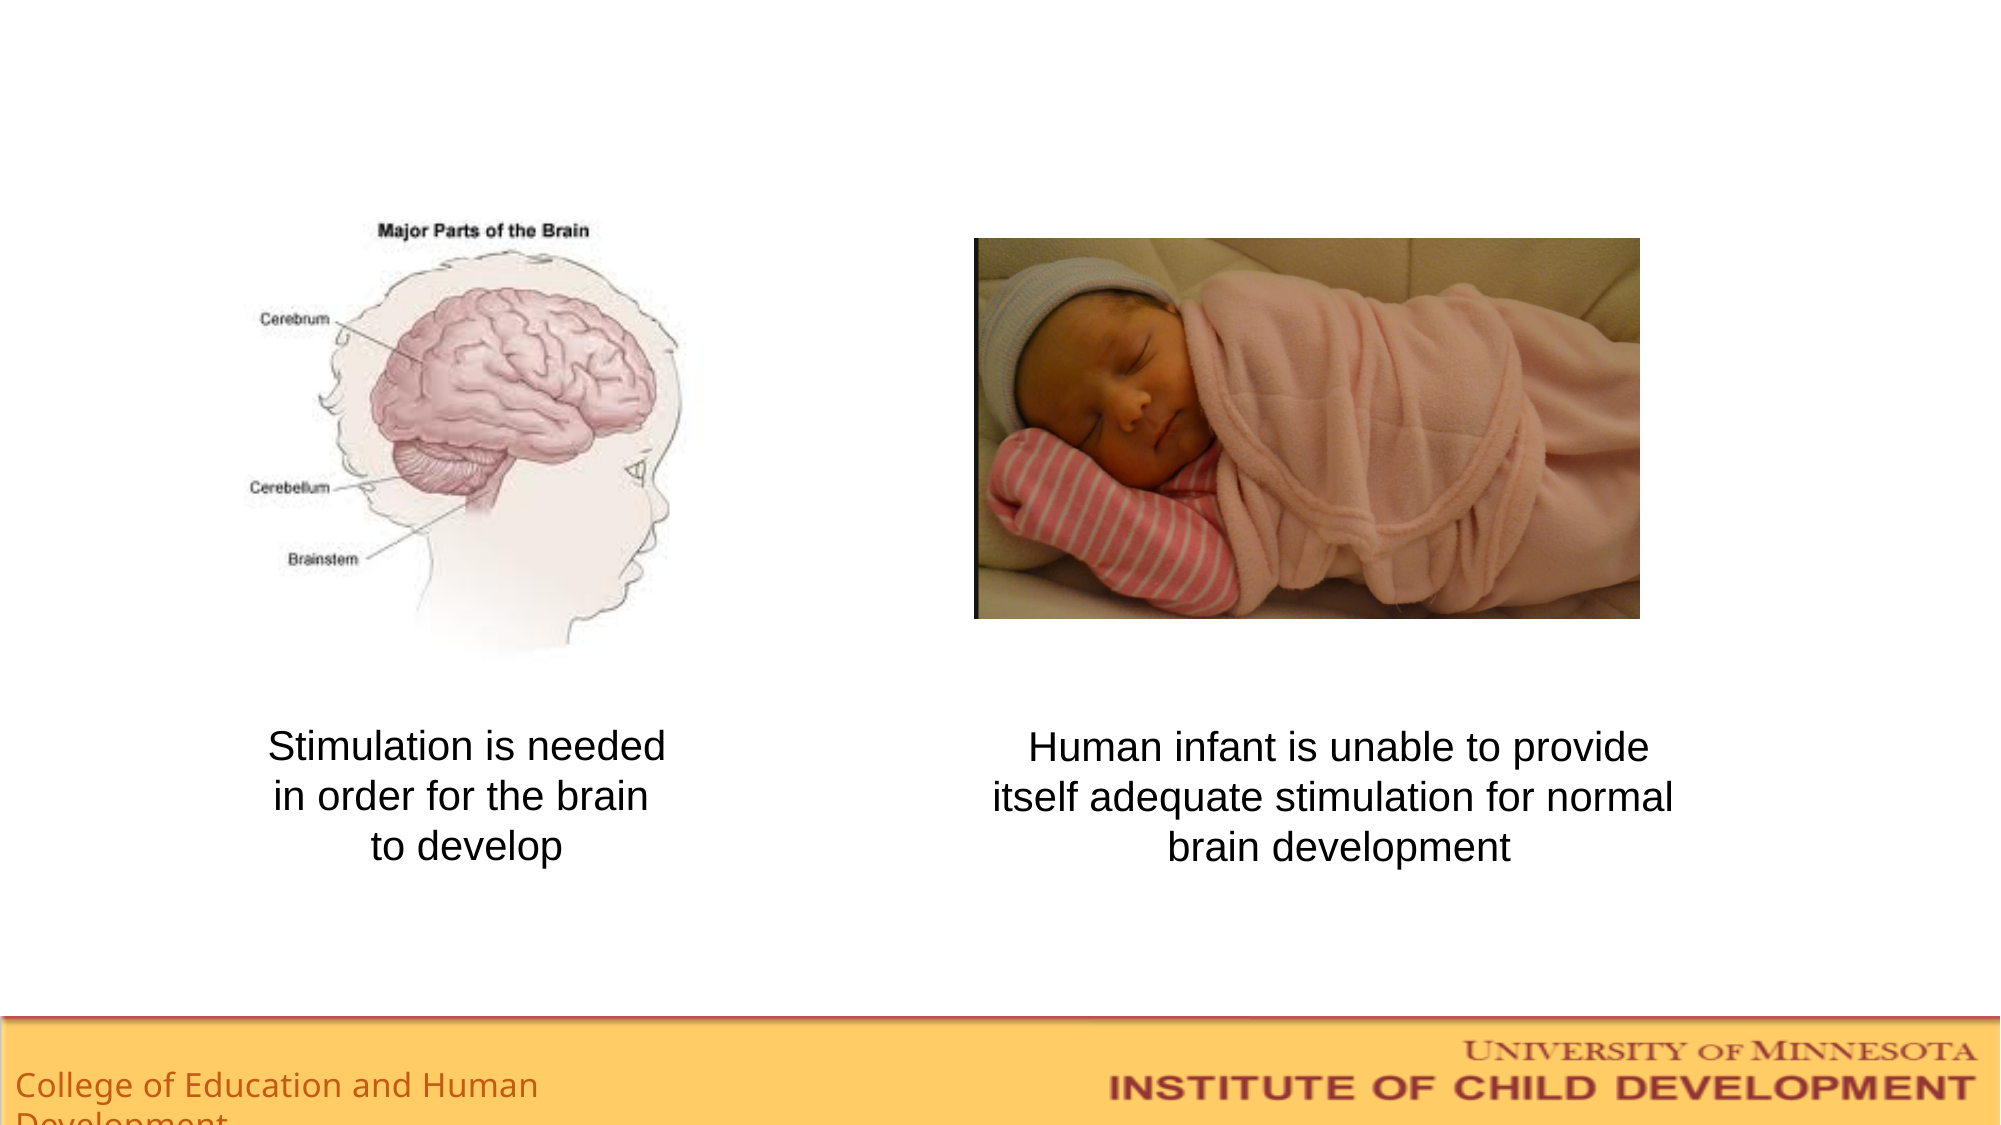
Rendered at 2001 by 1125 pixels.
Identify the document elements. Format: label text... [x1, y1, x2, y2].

text_box Human infant is unable to provide itself adequate stimulation for normal brain development [977, 712, 1701, 937]
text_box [0, 1016, 2000, 1125]
picture [974, 238, 1640, 619]
picture [228, 203, 706, 681]
text_box Stimulation is needed in order for the brain to develop [252, 711, 682, 876]
